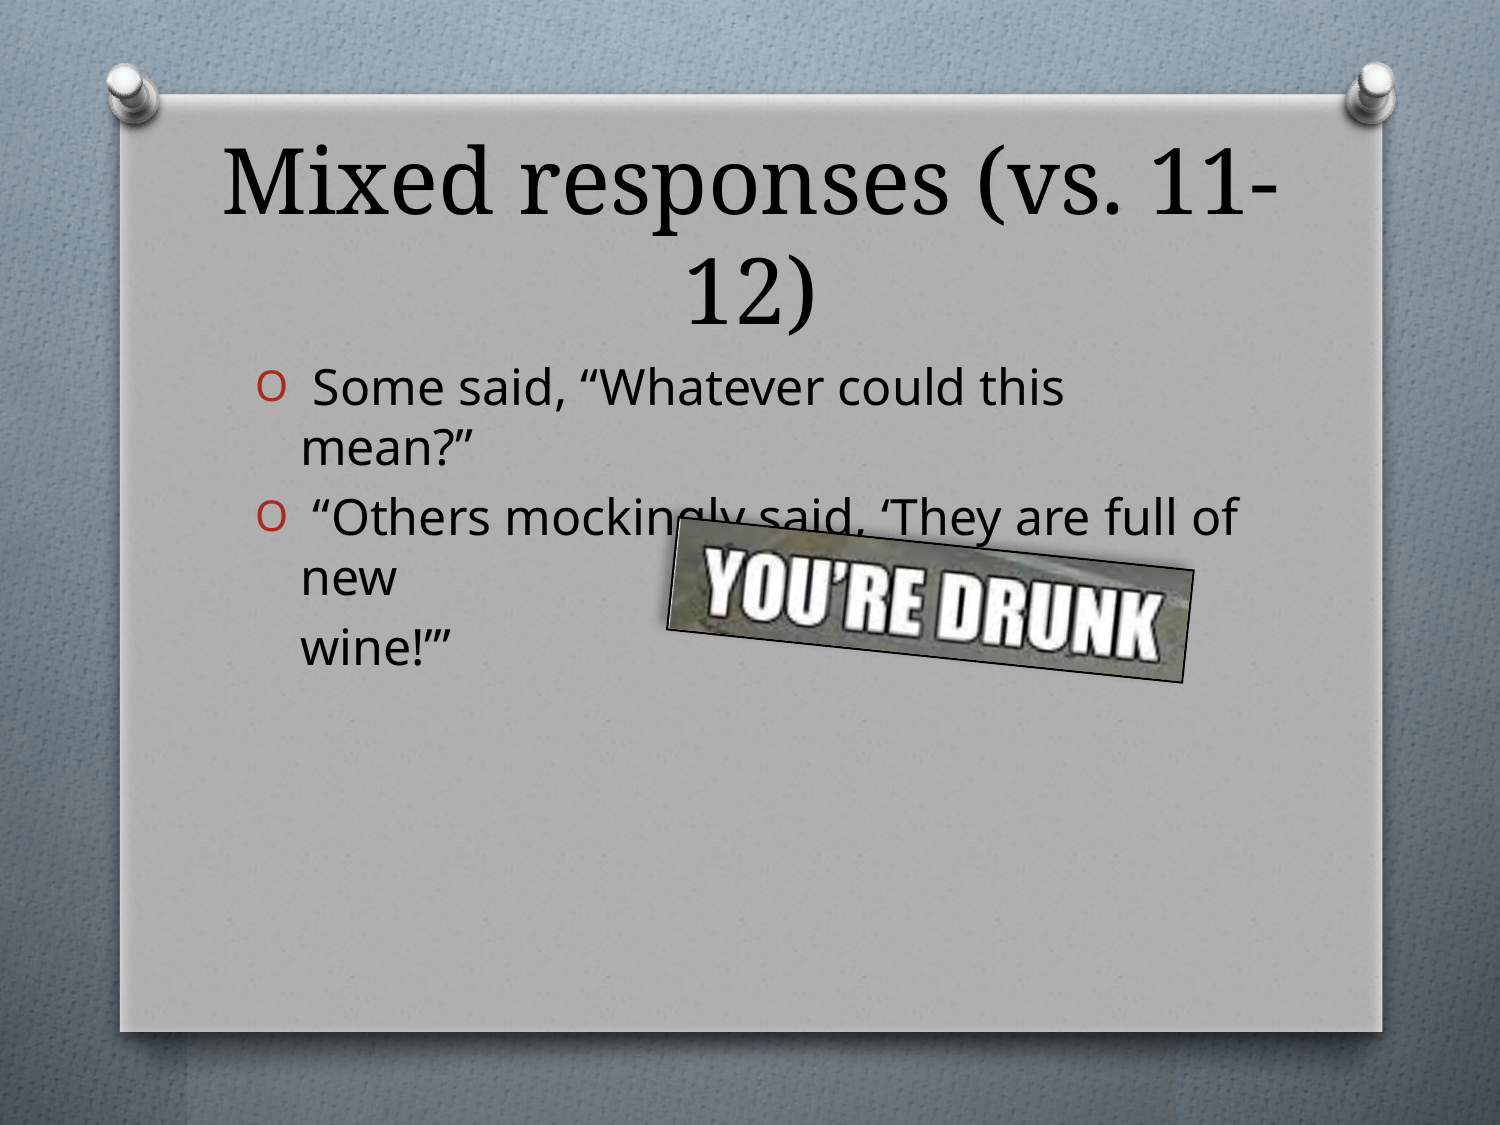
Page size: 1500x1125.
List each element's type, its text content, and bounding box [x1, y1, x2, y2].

picture [1317, 35, 1439, 156]
picture [75, 29, 198, 153]
list Some said, “Whatever could this mean?” “Others mockingly said, ‘They are full of new wine!’” [240, 347, 1257, 939]
title Mixed responses (vs. 11-12) [179, 134, 1323, 332]
picture [670, 519, 1192, 681]
